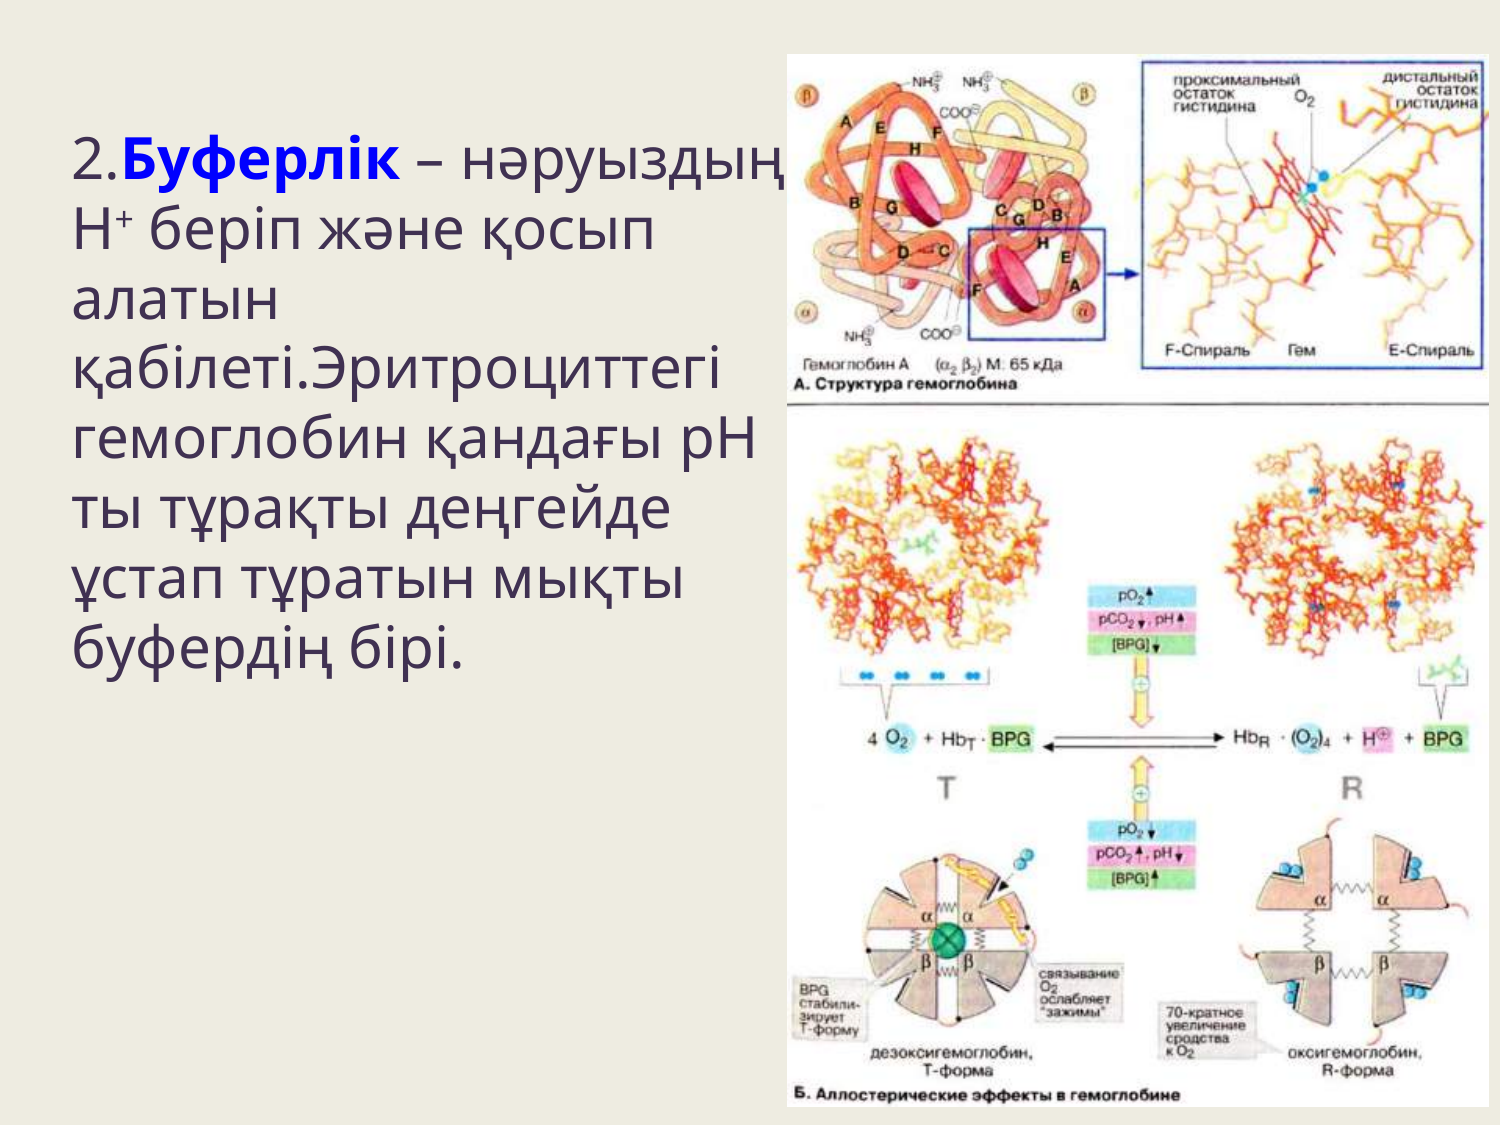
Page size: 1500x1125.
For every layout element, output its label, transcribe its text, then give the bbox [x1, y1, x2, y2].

list 2.Буферлік – нәруыздың Н+ беріп және қосып алатын қабілеті.Эритроциттегі гемоглобин қандағы рН ты тұрақты деңгейде ұстап тұратын мықты буфердің бірі. [0, 113, 782, 941]
picture [787, 54, 1489, 1108]
